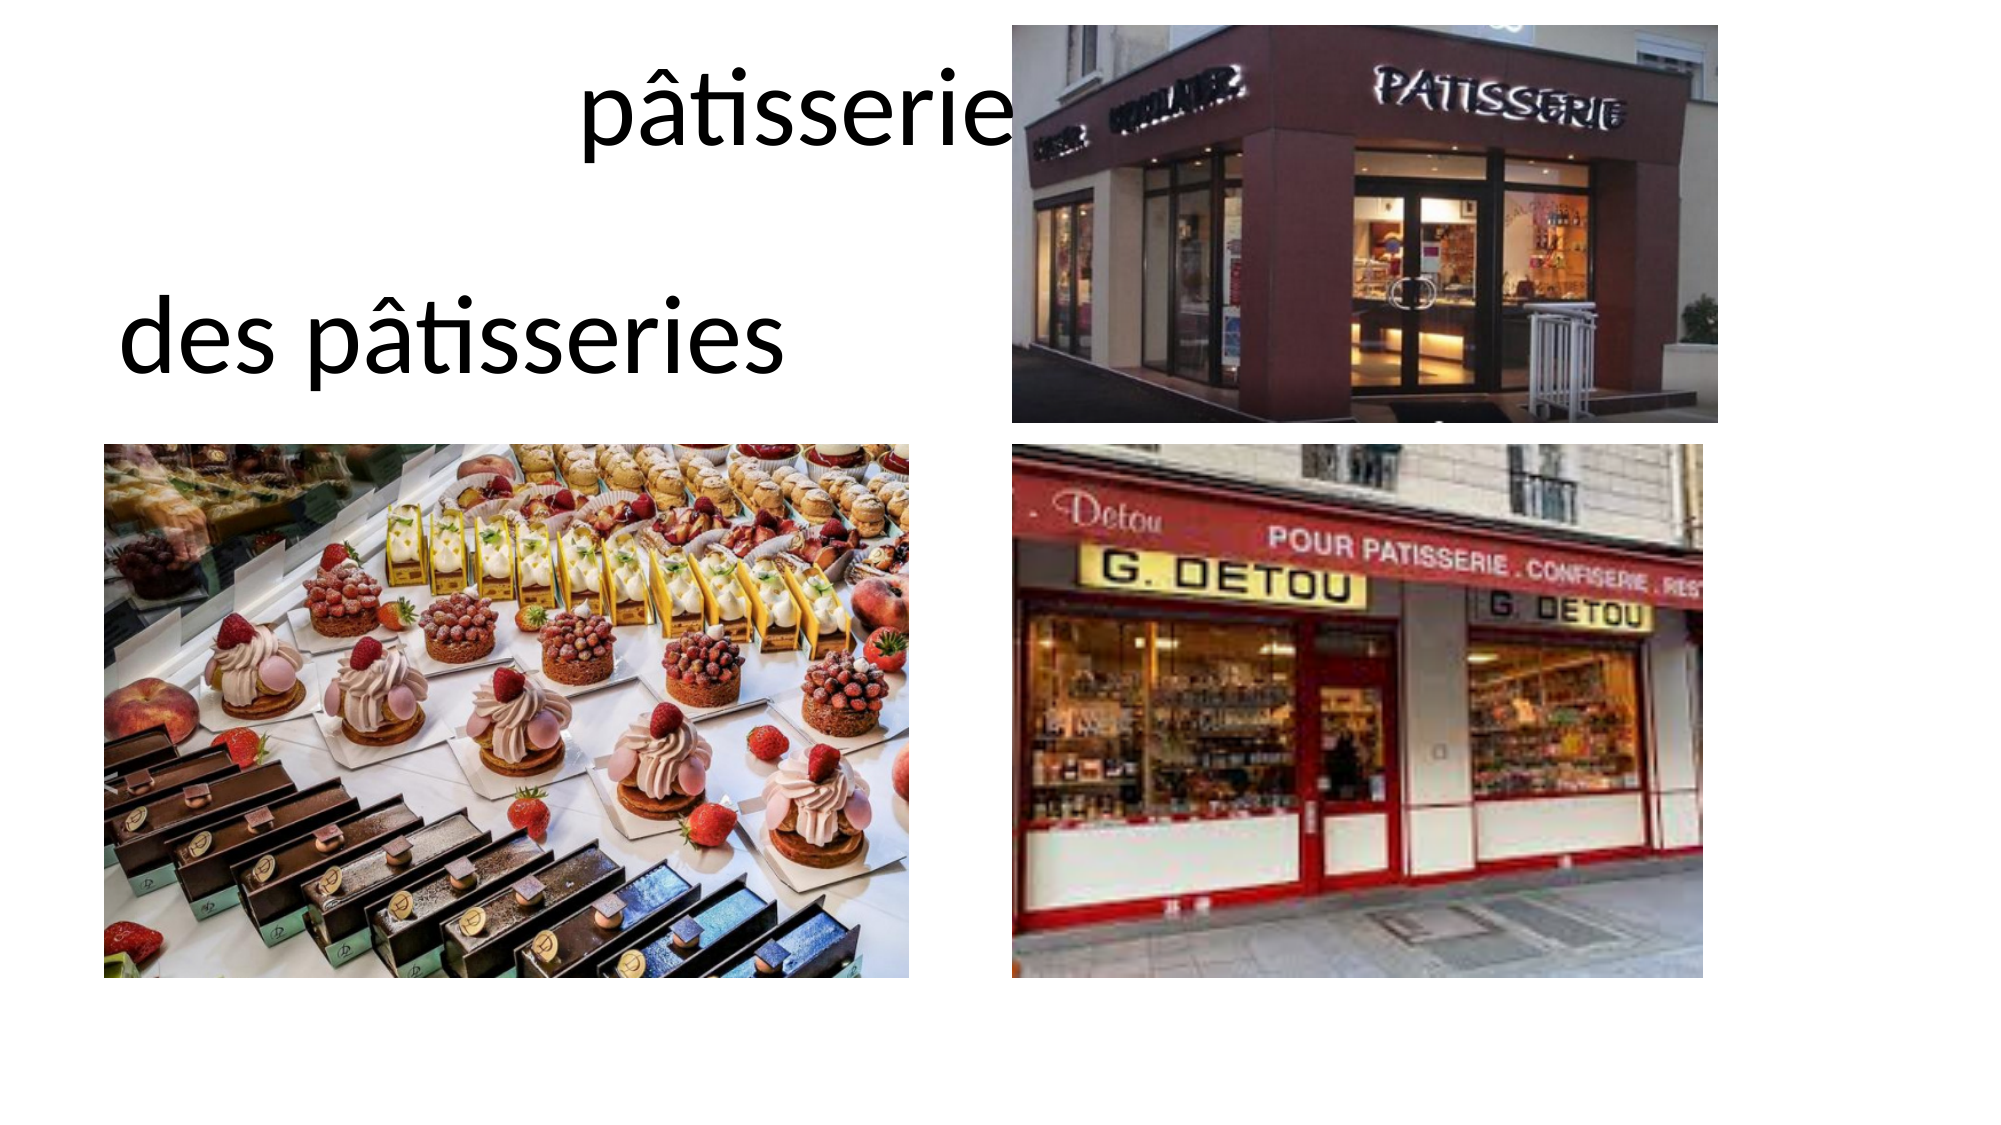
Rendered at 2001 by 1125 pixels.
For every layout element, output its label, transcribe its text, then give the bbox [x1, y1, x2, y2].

picture [104, 444, 909, 978]
text_box pâtisserie [562, 25, 1012, 176]
picture [1012, 25, 1718, 423]
text_box des pâtisseries [104, 253, 909, 404]
picture [1012, 444, 1703, 978]
